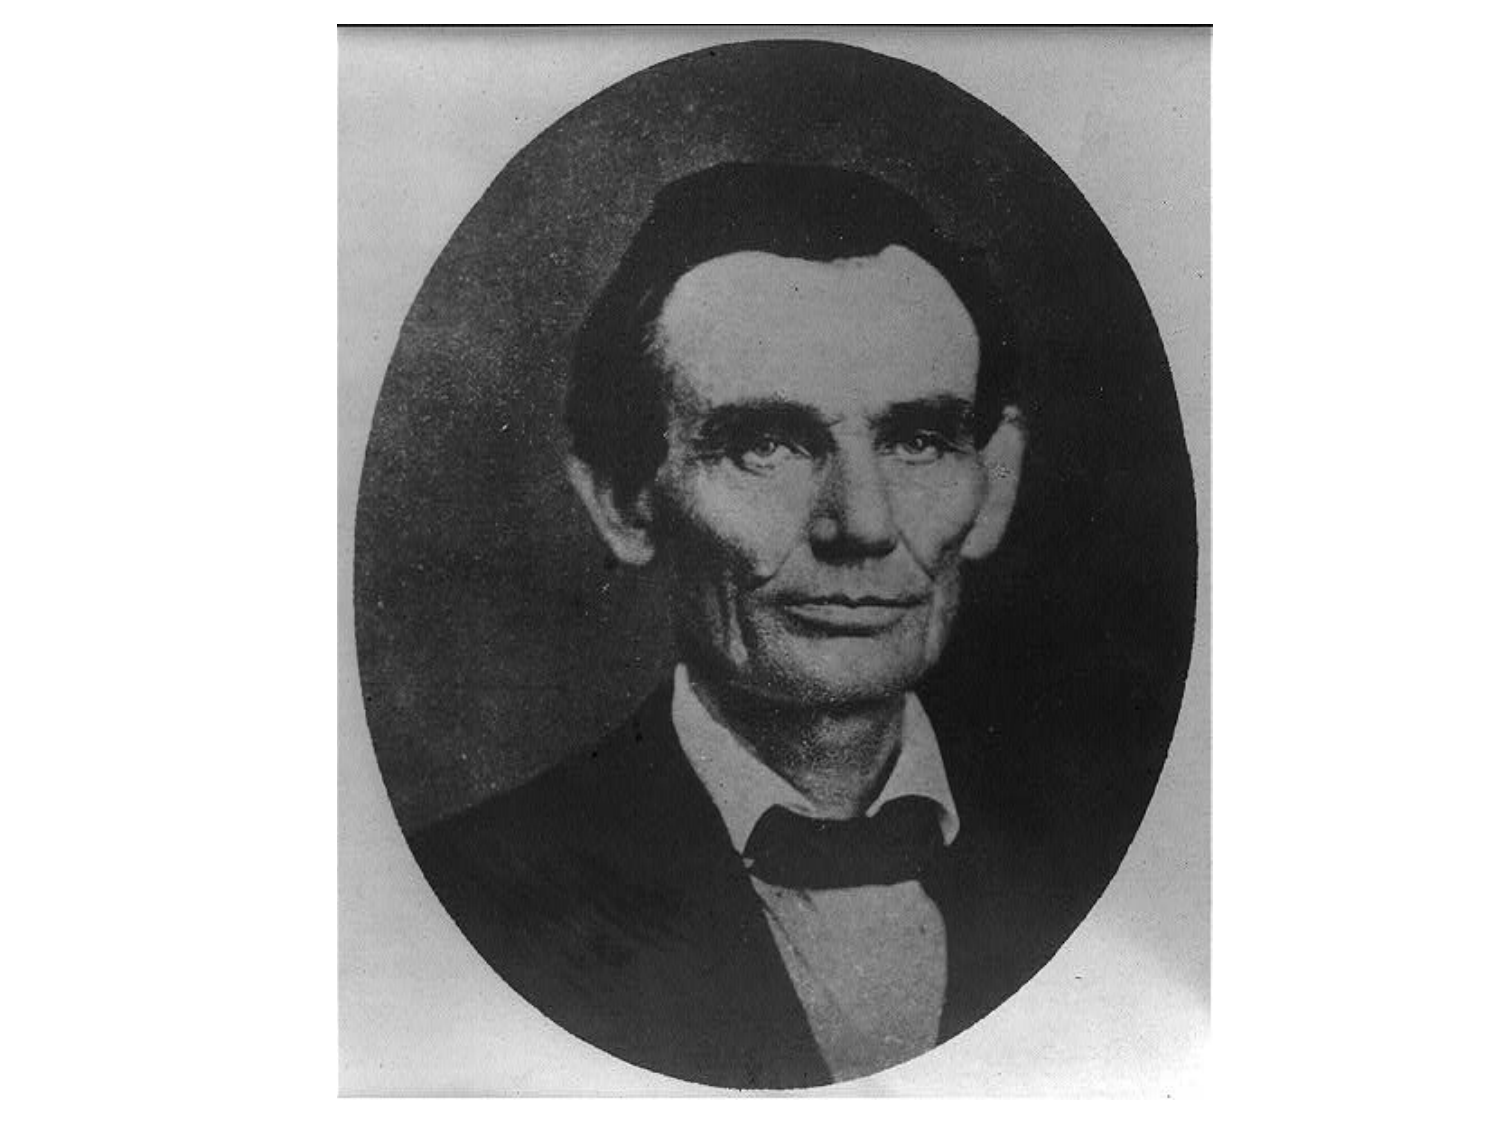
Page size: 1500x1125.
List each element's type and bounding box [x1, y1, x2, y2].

picture [337, 24, 1213, 1100]
